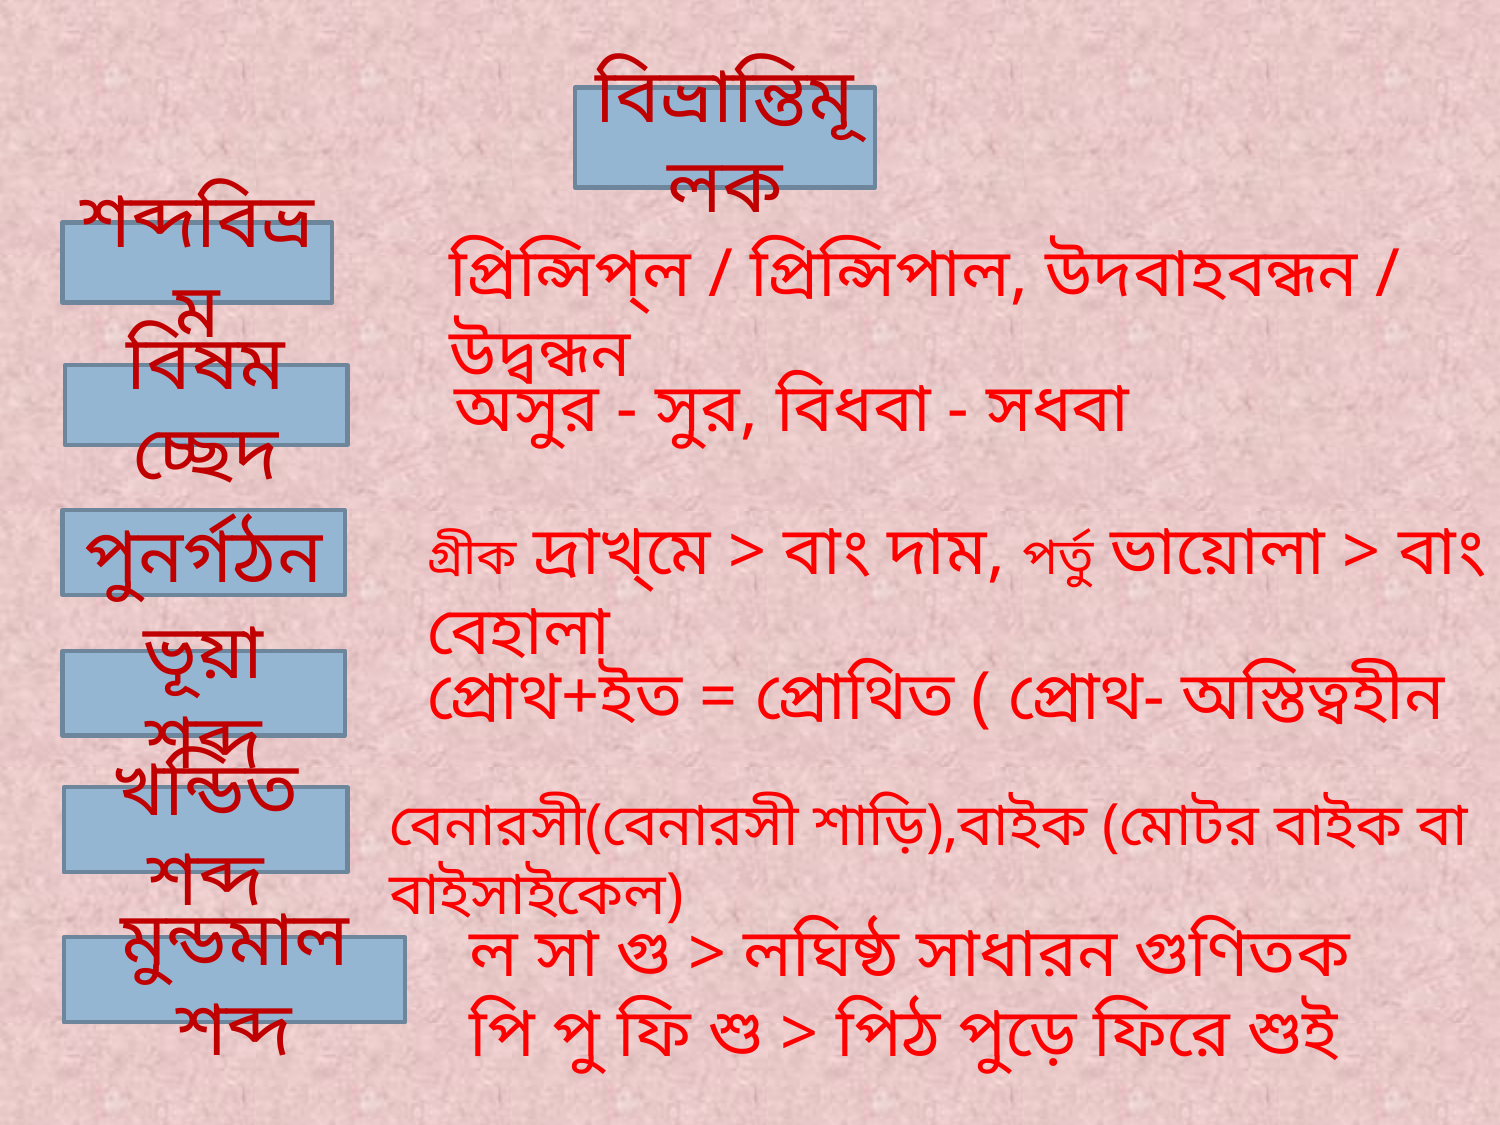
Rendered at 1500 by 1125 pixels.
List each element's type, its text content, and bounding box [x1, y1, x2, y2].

text_box ল সা গু > লঘিষ্ঠ সাধারন গুণিতক পি পু ফি শু > পিঠ পুড়ে ফিরে শুই [454, 902, 1500, 1078]
text_box মুন্ডমাল শব্দ [62, 935, 407, 1024]
text_box বিষমচ্ছেদ [63, 363, 350, 447]
text_box শব্দবিভ্রম [60, 220, 334, 305]
text_box প্রোথ+ইত = প্রোথিত ( প্রোথ- অস্তিত্বহীন [412, 645, 1478, 741]
text_box পুনর্গঠন [60, 508, 347, 597]
text_box ভূয়া শব্দ [60, 649, 347, 738]
text_box অসুর - সুর, বিধবা - সধবা [439, 398, 1500, 452]
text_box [0, 0, 1500, 1125]
text_box খন্ডিত শব্দ [62, 785, 350, 874]
text_box বিভ্রান্তিমূলক [573, 85, 877, 190]
text_box বেনারসী(বেনারসী শাড়ি),বাইক (মোটর বাইক বা বাইসাইকেল) [375, 779, 1500, 934]
text_box প্রিন্সিপ্‌ল / প্রিন্সিপাল, উদবাহবন্ধন / উদ্বন্ধন [434, 222, 1500, 398]
text_box গ্রীক দ্রাখ্‌মে > বাং দাম, পর্তু ভায়োলা > বাং বেহালা [412, 500, 1500, 676]
